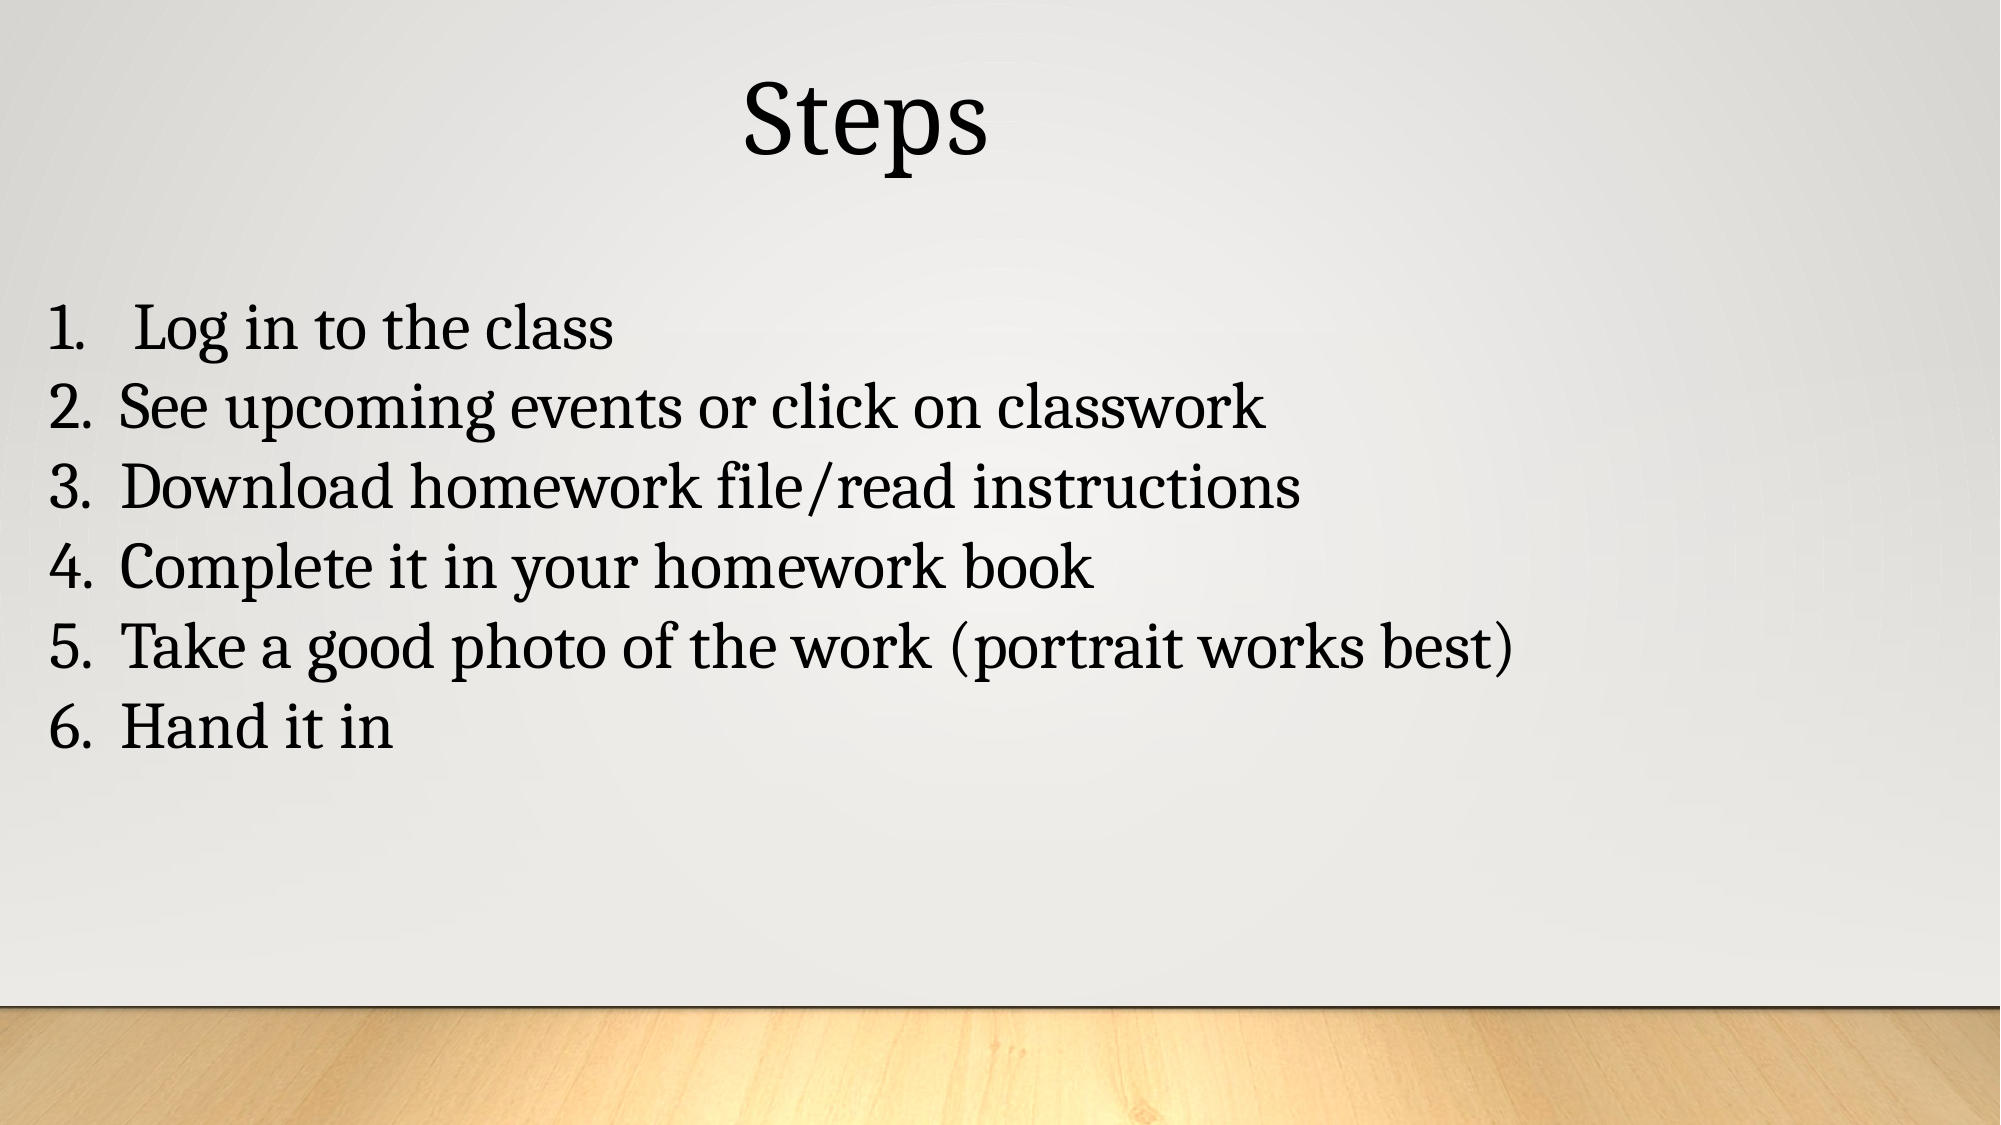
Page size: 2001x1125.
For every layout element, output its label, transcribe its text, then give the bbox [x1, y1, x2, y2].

text_box Log in to the class See upcoming events or click on classwork Download homework file/read instructions Complete it in your homework book Take a good photo of the work (portrait works best) Hand it in [34, 275, 1929, 850]
text_box Steps [726, 47, 1006, 182]
picture [0, 1006, 2000, 1125]
